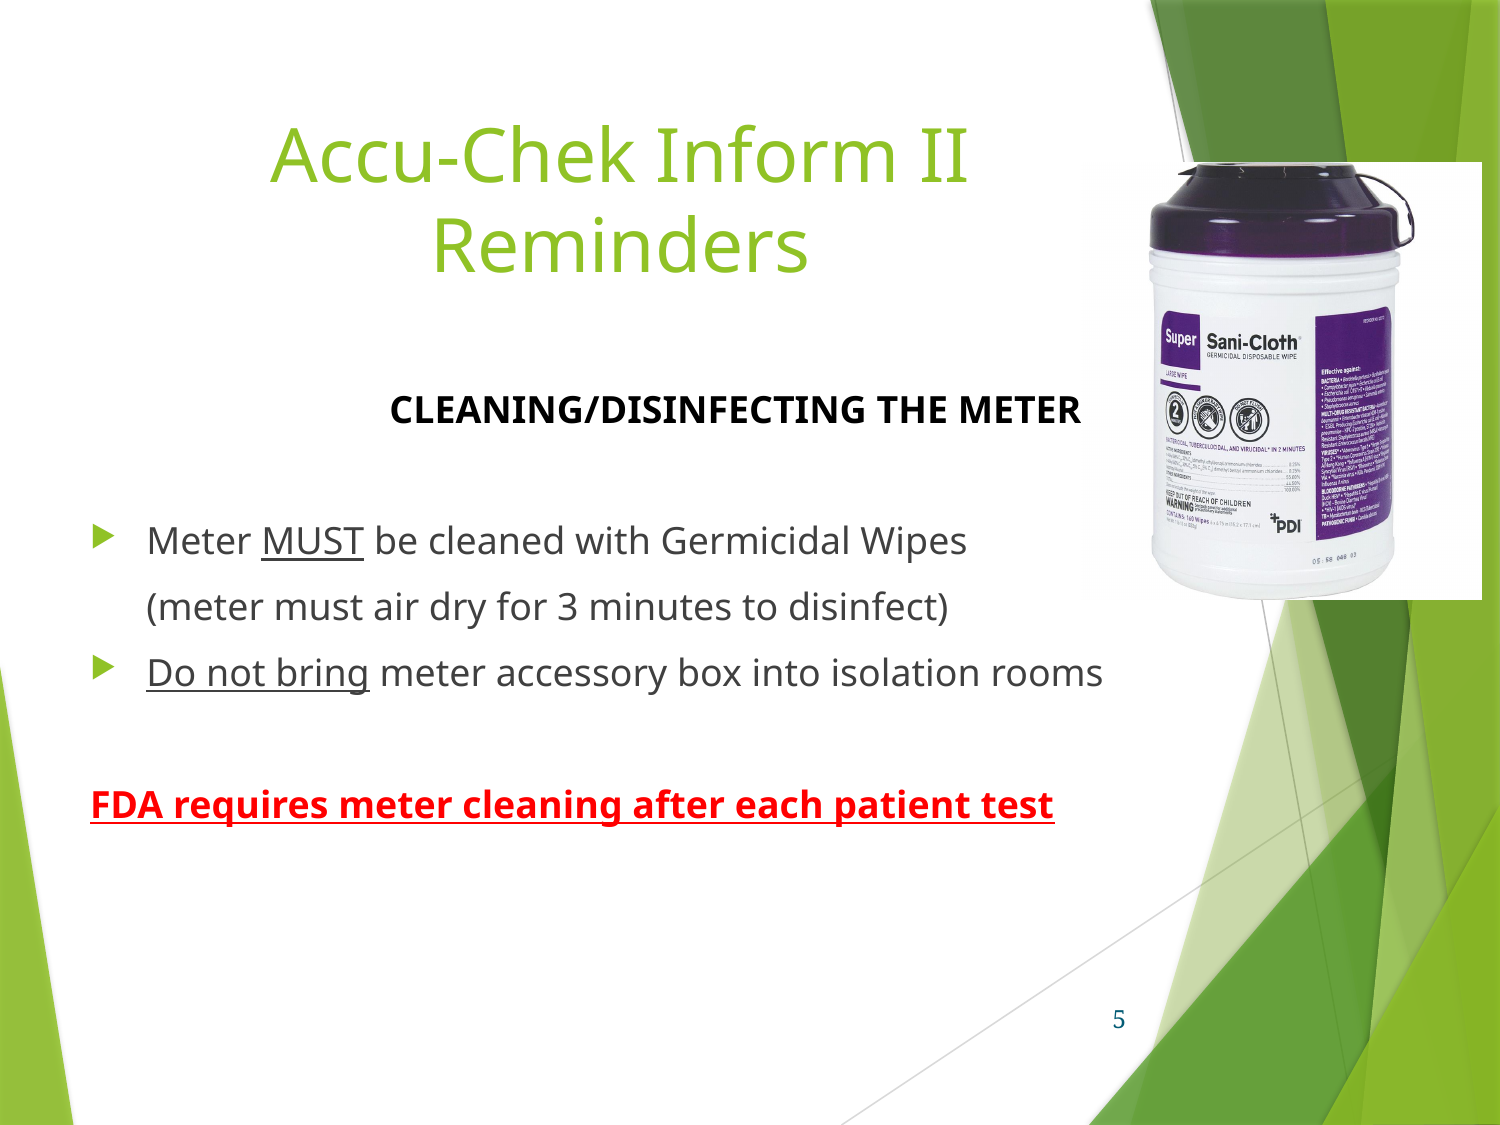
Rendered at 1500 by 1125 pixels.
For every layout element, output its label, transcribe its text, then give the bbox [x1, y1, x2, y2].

picture [1081, 161, 1483, 601]
title Accu-Chek Inform II Reminders [99, 99, 1142, 312]
slide_number 5 [1057, 991, 1142, 1051]
list CLEANING/DISINFECTING THE METER – Meter MUST be cleaned with Germicidal Wipes (meter must air dry for 3 minutes to disinfect) Do not bring meter accessory box into isolation rooms FDA requires meter cleaning after each patient test [75, 312, 1425, 1033]
